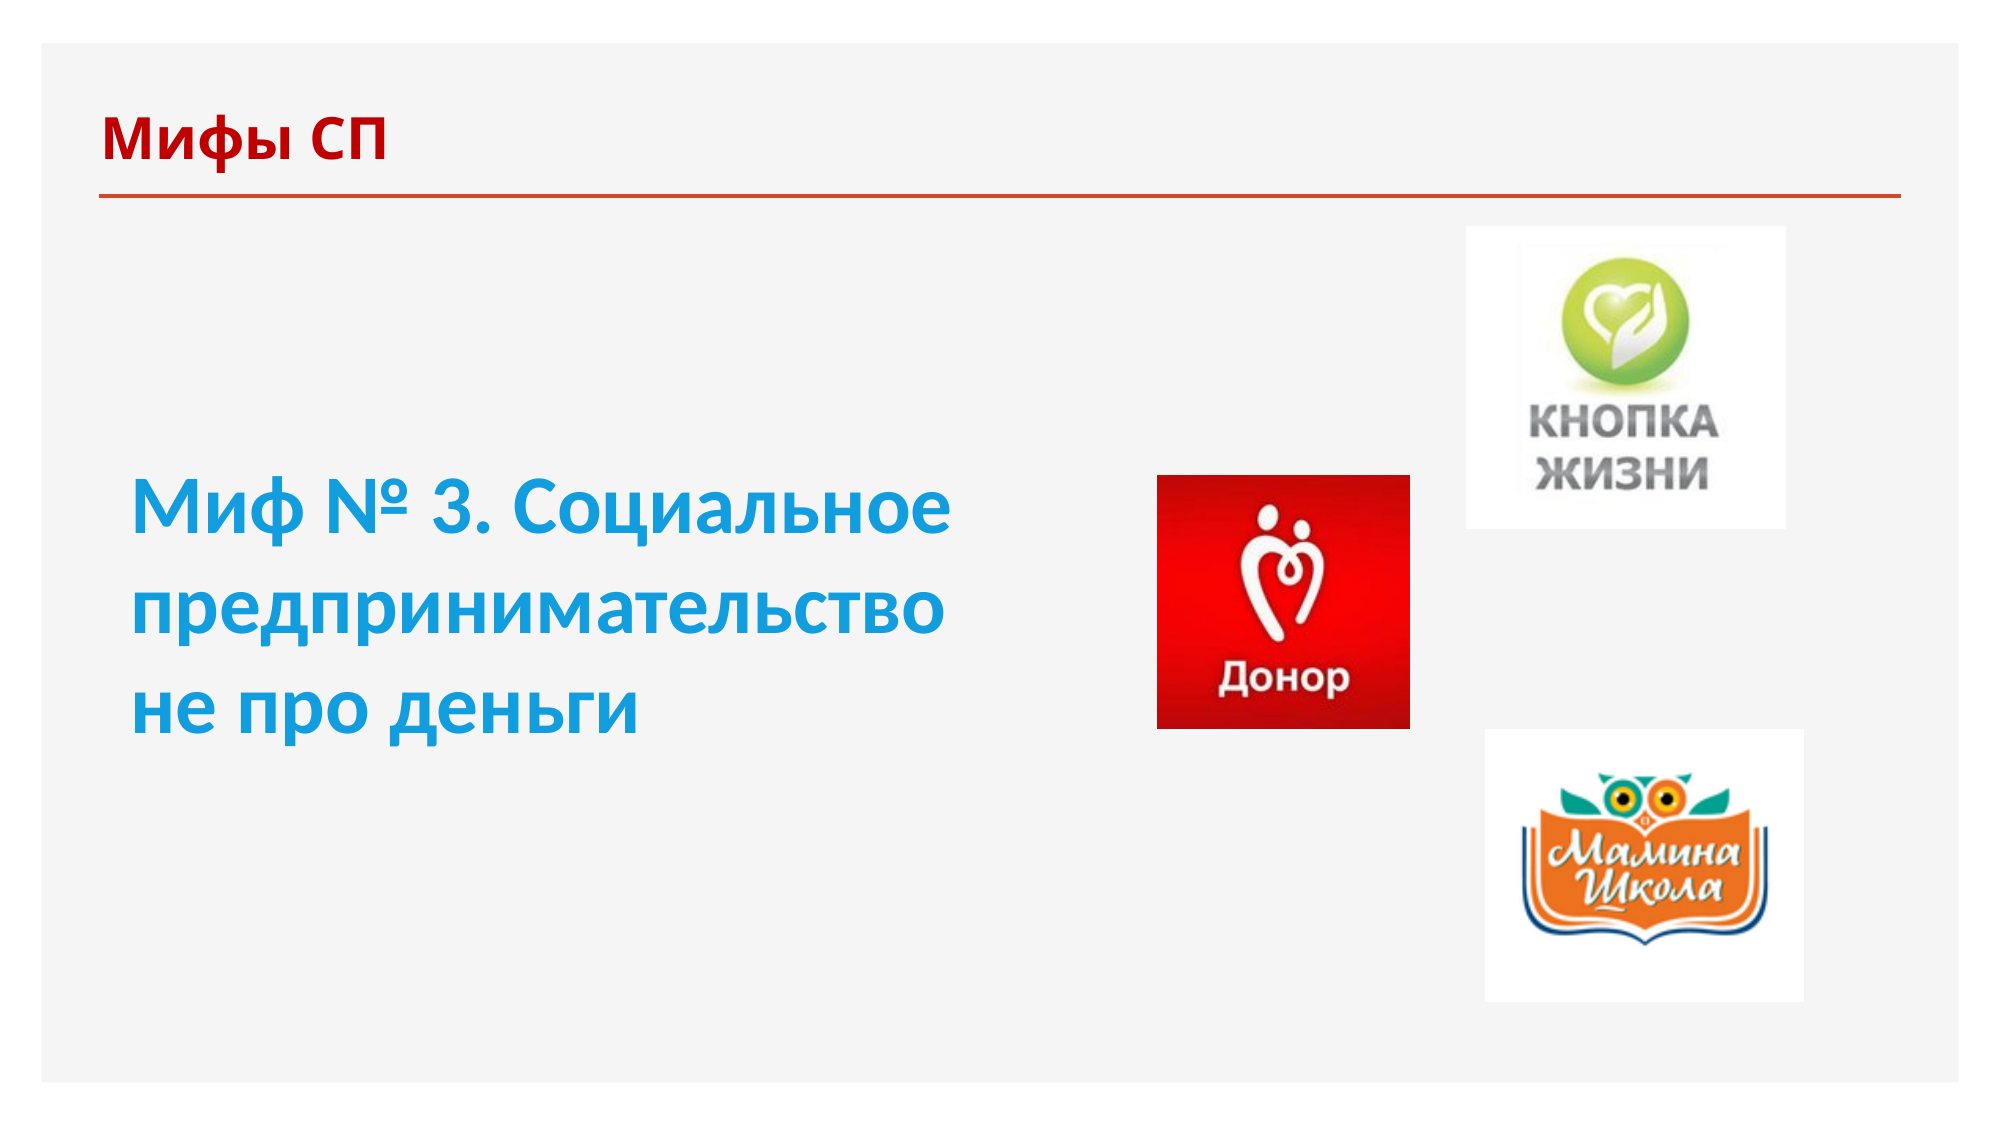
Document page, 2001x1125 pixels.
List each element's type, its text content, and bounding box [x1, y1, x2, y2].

text_box Миф № 3. Социальное предпринимательство не про деньги [115, 442, 1052, 758]
title Мифы СП [85, 73, 1214, 179]
picture [1157, 475, 1410, 730]
picture [1466, 226, 1786, 529]
picture [1485, 729, 1804, 1002]
